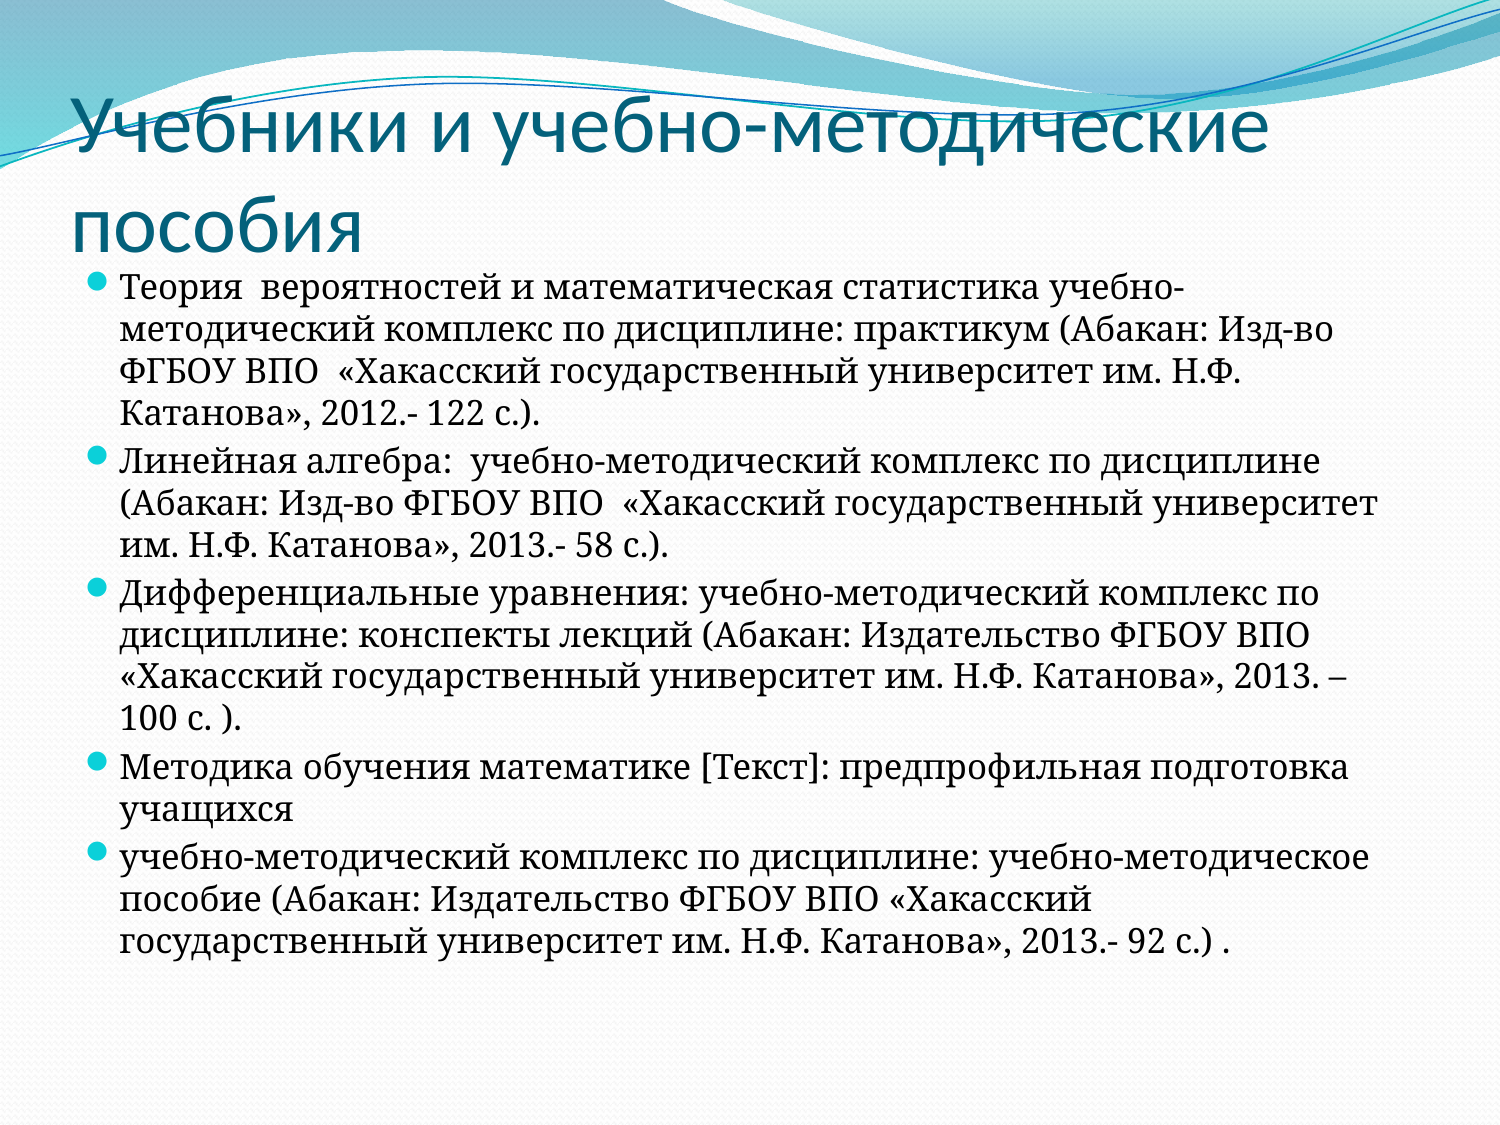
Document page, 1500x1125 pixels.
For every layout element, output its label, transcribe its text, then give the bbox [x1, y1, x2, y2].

list Теория вероятностей и математическая статистика учебно-методический комплекс по дисциплине: практикум (Абакан: Изд-во ФГБOУ ВПО «Хакасский государственный университет им. Н.Ф. Катанова», 2012.- 122 с.). Линейная алгебра: учебно-методический комплекс по дисциплине (Абакан: Изд-во ФГБOУ ВПО «Хакасский государственный университет им. Н.Ф. Катанова», 2013.- 58 с.). Дифференциальные уравнения: учебно-методический комплекс по дисциплине: конспекты лекций (Абакан: Издательство ФГБOУ ВПО «Хакасский государственный университет им. Н.Ф. Катанова», 2013. – 100 с. ). Методика обучения математике [Текст]: предпрофильная подготовка учащихся учебно-методический комплекс по дисциплине: учебно-методическое пособие (Абакан: Издательство ФГБOУ ВПО «Хакасский государственный университет им. Н.Ф. Катанова», 2013.- 92 с.) . [70, 257, 1421, 978]
title Учебники и учебно-методические пособия [70, 82, 1421, 257]
